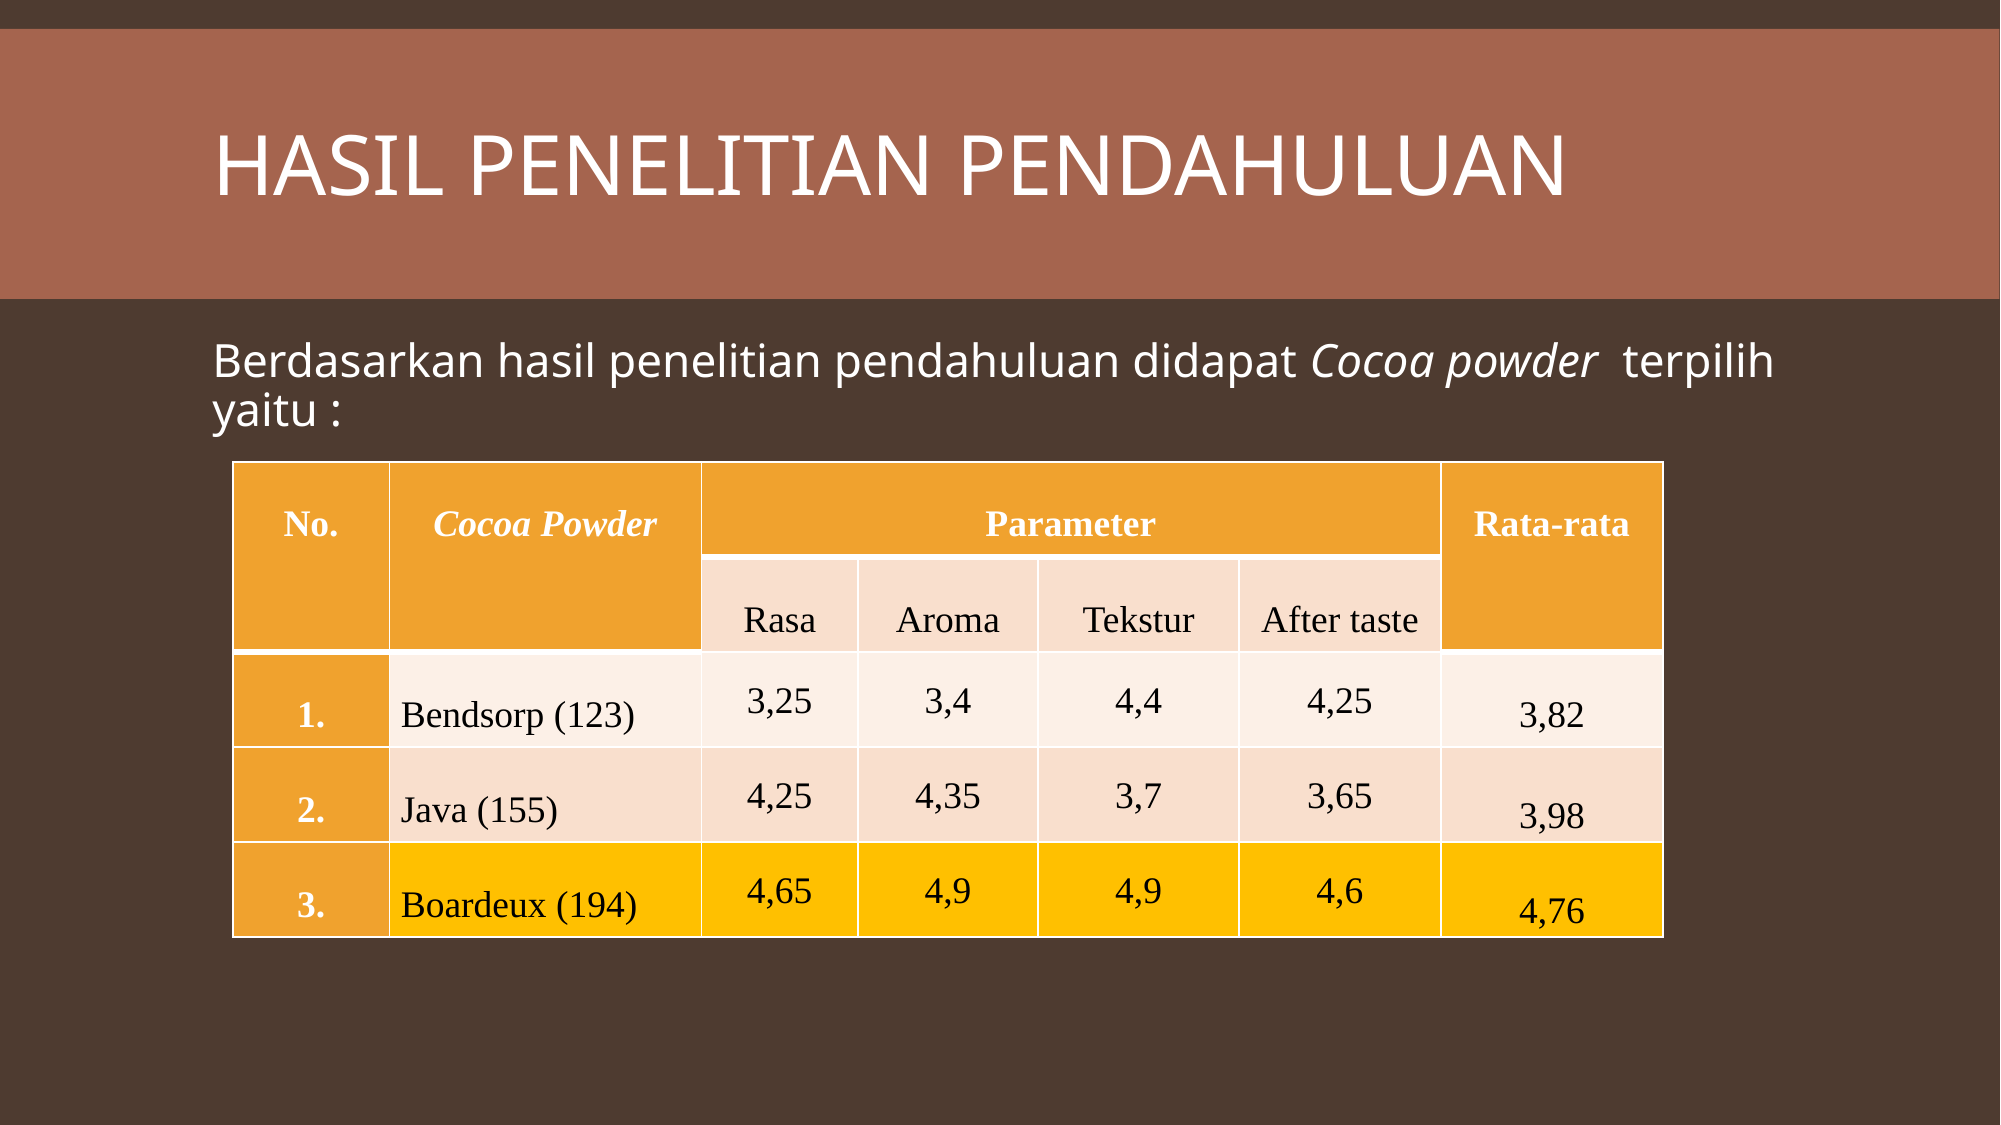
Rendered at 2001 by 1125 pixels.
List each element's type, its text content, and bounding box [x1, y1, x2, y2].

table_cell Java (155) [390, 748, 701, 841]
table_cell 3,82 [1442, 655, 1662, 746]
table_cell 3,65 [1240, 748, 1440, 841]
table_cell 4,35 [859, 748, 1037, 841]
table_cell 4,9 [1039, 843, 1238, 936]
table_cell Aroma [859, 560, 1037, 651]
table_cell 2. [234, 748, 389, 841]
table_header Cocoa Powder [390, 463, 701, 649]
table_header Parameter [702, 463, 1440, 554]
table_cell After taste [1240, 560, 1440, 651]
table_cell 3,4 [859, 653, 1037, 746]
table_header Rata-rata [1442, 463, 1662, 649]
title Hasil penelitian pendahuluan [197, 46, 1803, 295]
table_cell 4,4 [1039, 653, 1238, 746]
table_cell 3,7 [1039, 748, 1238, 841]
table_cell 3,98 [1442, 748, 1662, 841]
table_cell 3,25 [702, 653, 857, 746]
table_cell 1. [234, 655, 389, 746]
list Berdasarkan hasil penelitian pendahuluan didapat Cocoa powder terpilih yaitu : [197, 329, 1803, 1020]
table_cell 4,6 [1240, 843, 1440, 936]
table_cell 4,25 [702, 748, 857, 841]
table_header No. [234, 463, 389, 649]
table_cell 4,65 [702, 843, 857, 936]
table_cell Boardeux (194) [390, 843, 701, 936]
table_cell Bendsorp (123) [390, 655, 701, 746]
table_cell 4,25 [1240, 653, 1440, 746]
table_cell Tekstur [1039, 560, 1238, 651]
table_cell 4,76 [1442, 843, 1662, 936]
table_cell Rasa [702, 560, 857, 651]
table_cell 4,9 [859, 843, 1037, 936]
table_cell 3. [234, 843, 389, 936]
